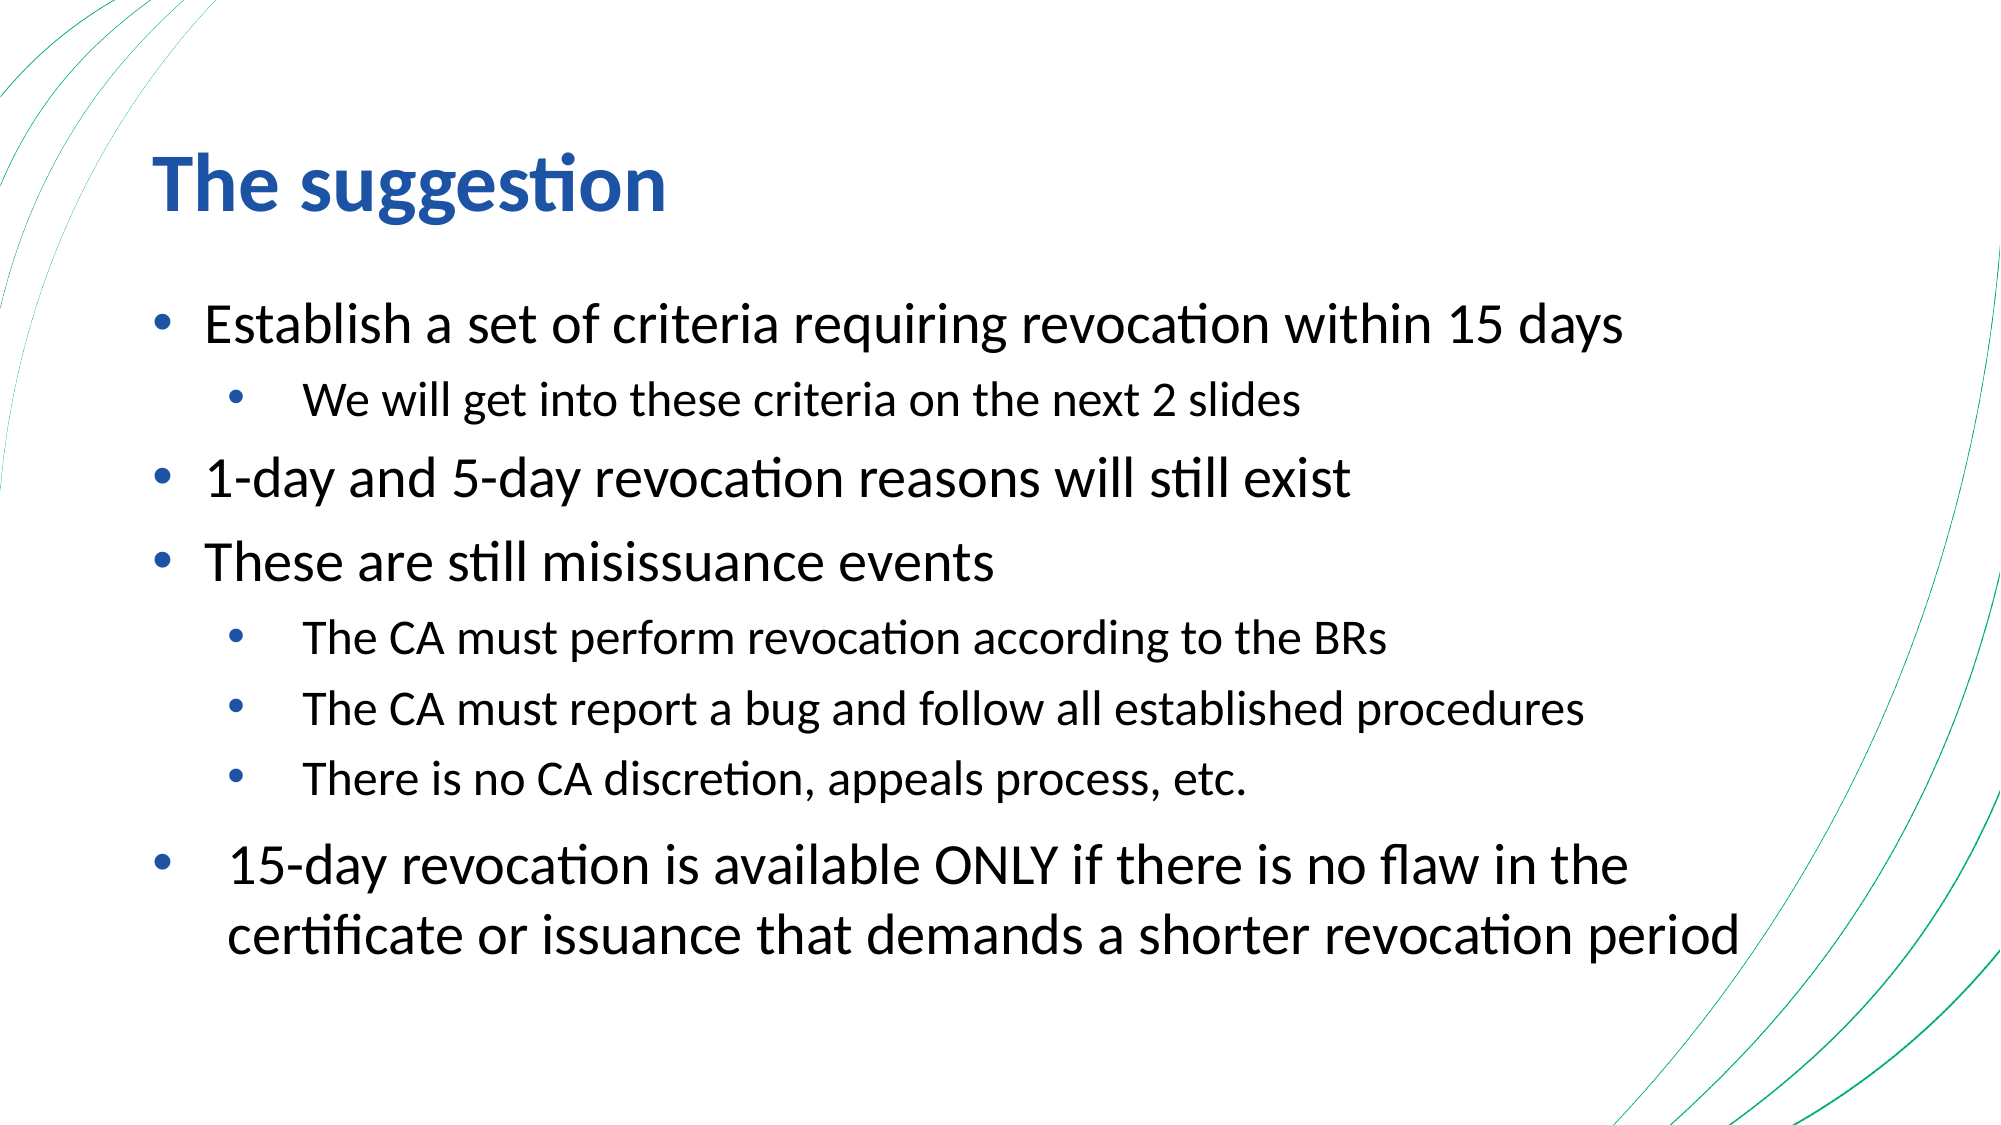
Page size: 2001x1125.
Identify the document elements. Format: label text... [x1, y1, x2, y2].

text_box Establish a set of criteria requiring revocation within 15 days We will get into these criteria on the next 2 slides 1-day and 5-day revocation reasons will still exist These are still misissuance events The CA must perform revocation according to the BRs The CA must report a bug and follow all established procedures There is no CA discretion, appeals process, etc. 15-day revocation is available ONLY if there is no flaw in the certificate or issuance that demands a shorter revocation period [137, 285, 1795, 1000]
picture [1591, 246, 2000, 1124]
picture [1, 0, 229, 491]
title The suggestion [137, 111, 1863, 238]
